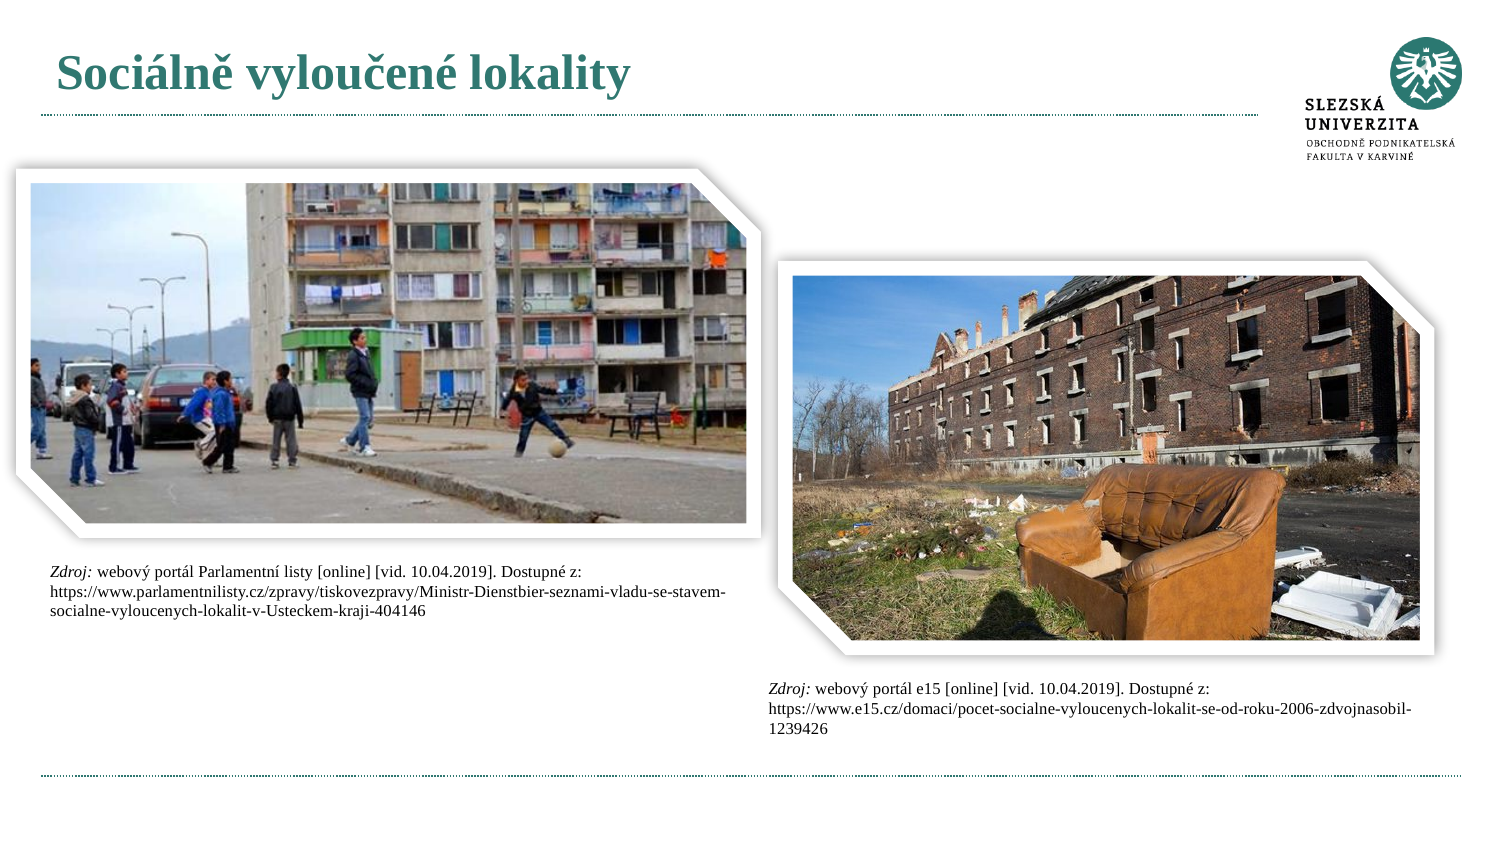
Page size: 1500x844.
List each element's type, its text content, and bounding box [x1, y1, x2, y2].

picture [1305, 37, 1462, 160]
picture [23, 175, 754, 531]
picture [785, 267, 1428, 648]
text_box Zdroj: webový portál e15 [online] [vid. 10.04.2019]. Dostupné z: https://www.e15.cz/domaci/pocet-socialne-vyloucenych-lokalit-se-od-roku-2006-zdvojnasobil-1239426 [753, 670, 1436, 745]
title Sociálně vyloučené lokality [41, 32, 786, 116]
text_box Zdroj: webový portál Parlamentní listy [online] [vid. 10.04.2019]. Dostupné z: https://www.parlamentnilisty.cz/zpravy/tiskovezpravy/Ministr-Dienstbier-seznami-vladu-se-stavem-socialne-vyloucenych-lokalit-v-Usteckem-kraji-404146 [35, 552, 762, 628]
